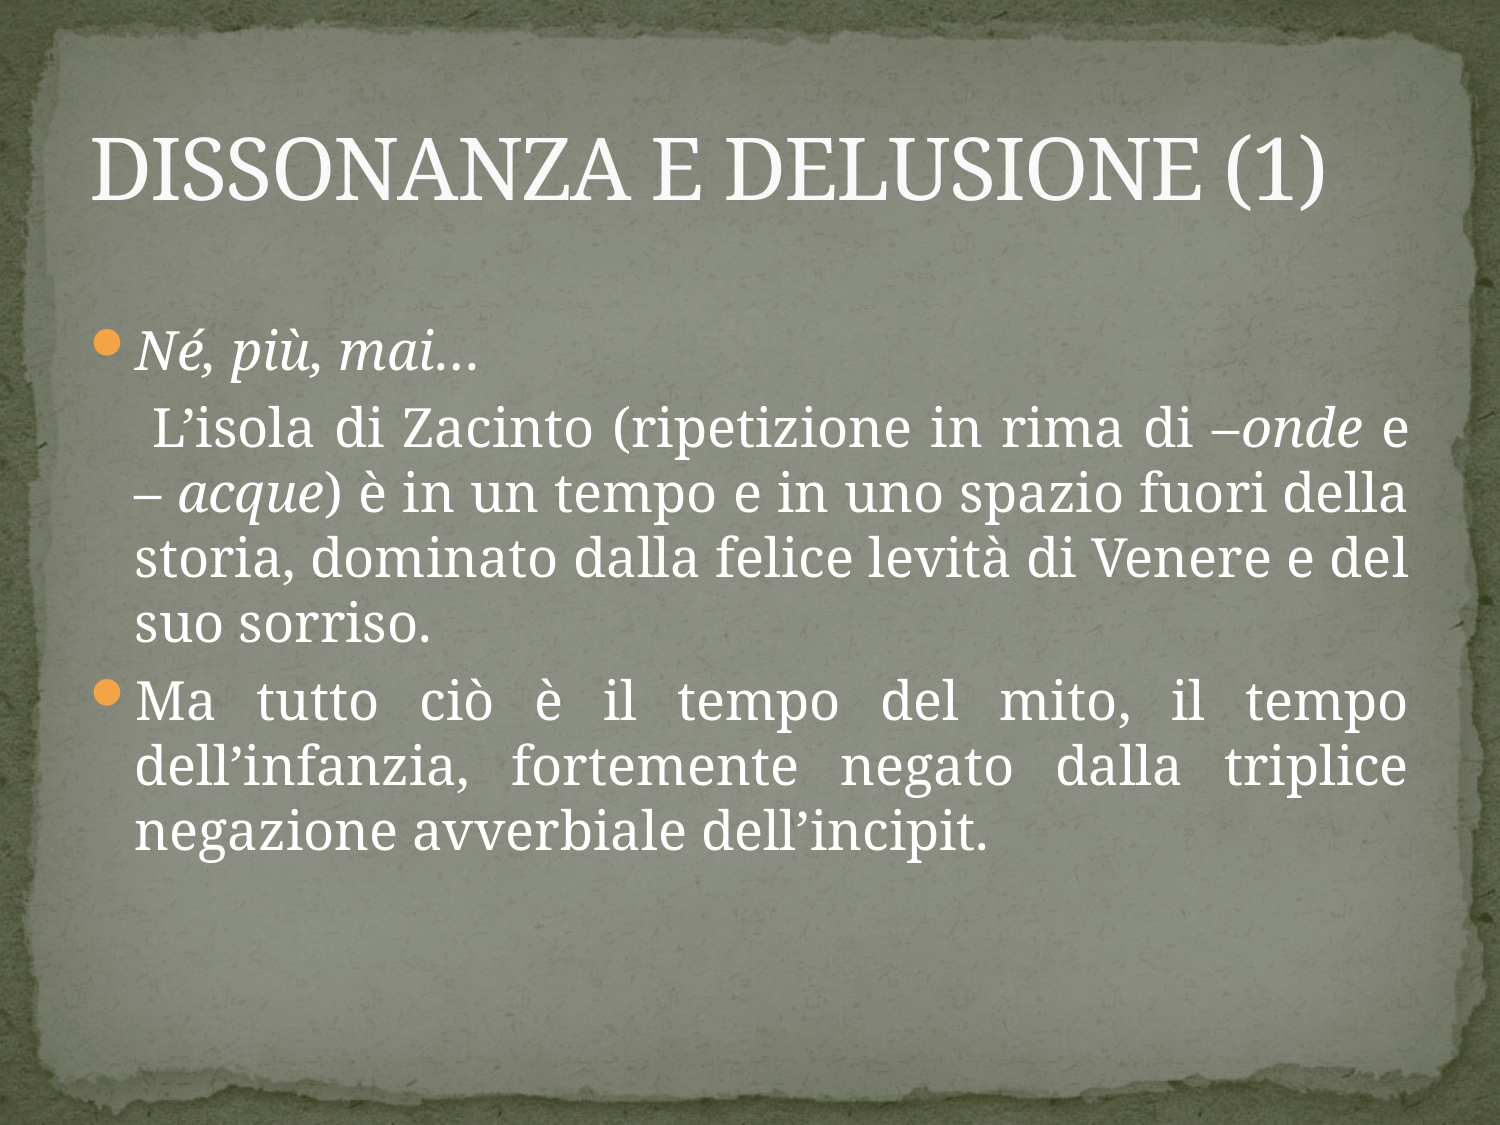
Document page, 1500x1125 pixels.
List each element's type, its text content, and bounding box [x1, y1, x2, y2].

list Né, più, mai… L’isola di Zacinto (ripetizione in rima di –onde e – acque) è in un tempo e in uno spazio fuori della storia, dominato dalla felice levità di Venere e del suo sorriso. Ma tutto ciò è il tempo del mito, il tempo dell’infanzia, fortemente negato dalla triplice negazione avverbiale dell’incipit. [75, 308, 1425, 1000]
title DISSONANZA E DELUSIONE (1) [74, 24, 1425, 225]
